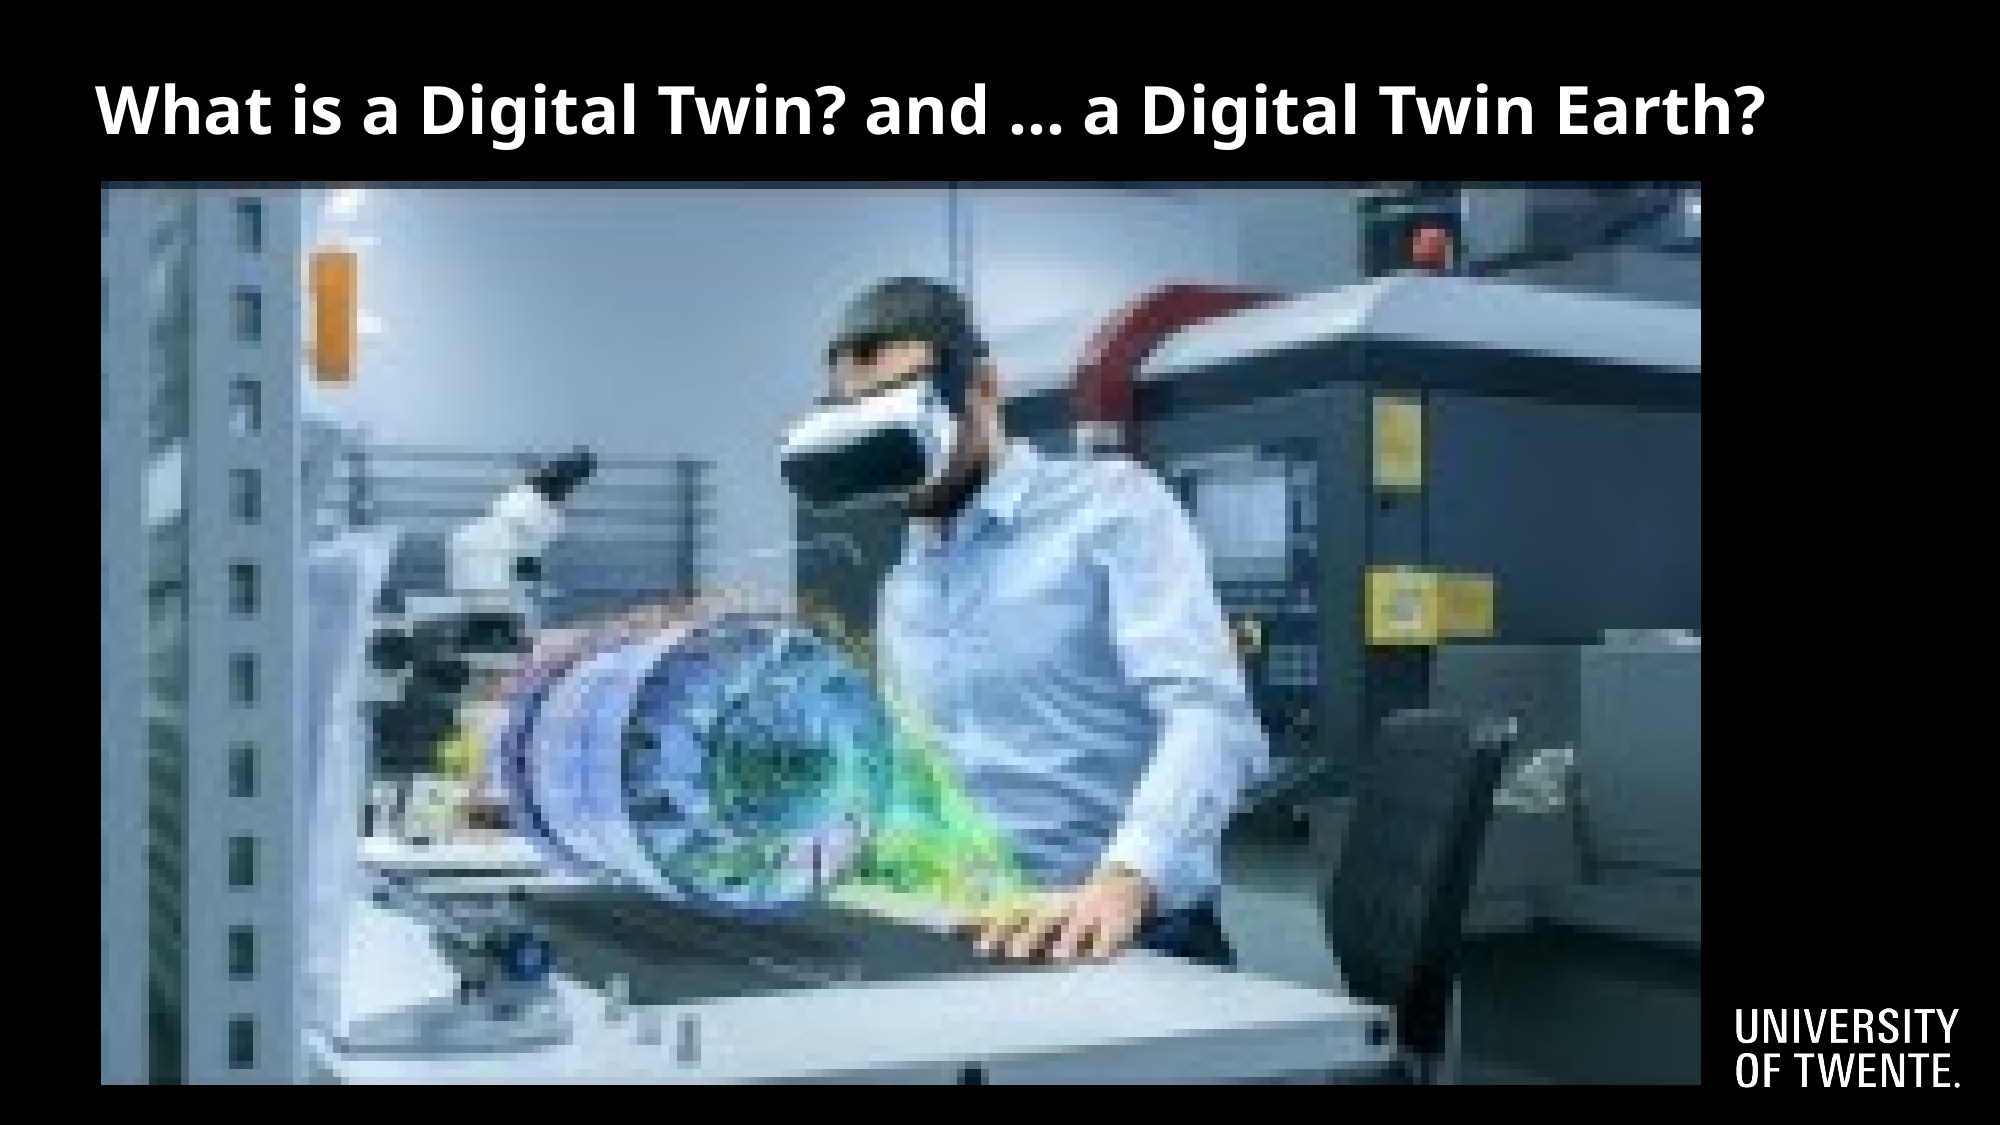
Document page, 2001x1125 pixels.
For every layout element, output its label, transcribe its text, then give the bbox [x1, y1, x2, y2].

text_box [100, 180, 1702, 1086]
text_box What is a Digital Twin? and … a Digital Twin Earth? [80, 60, 1804, 181]
picture [1736, 1008, 1960, 1088]
